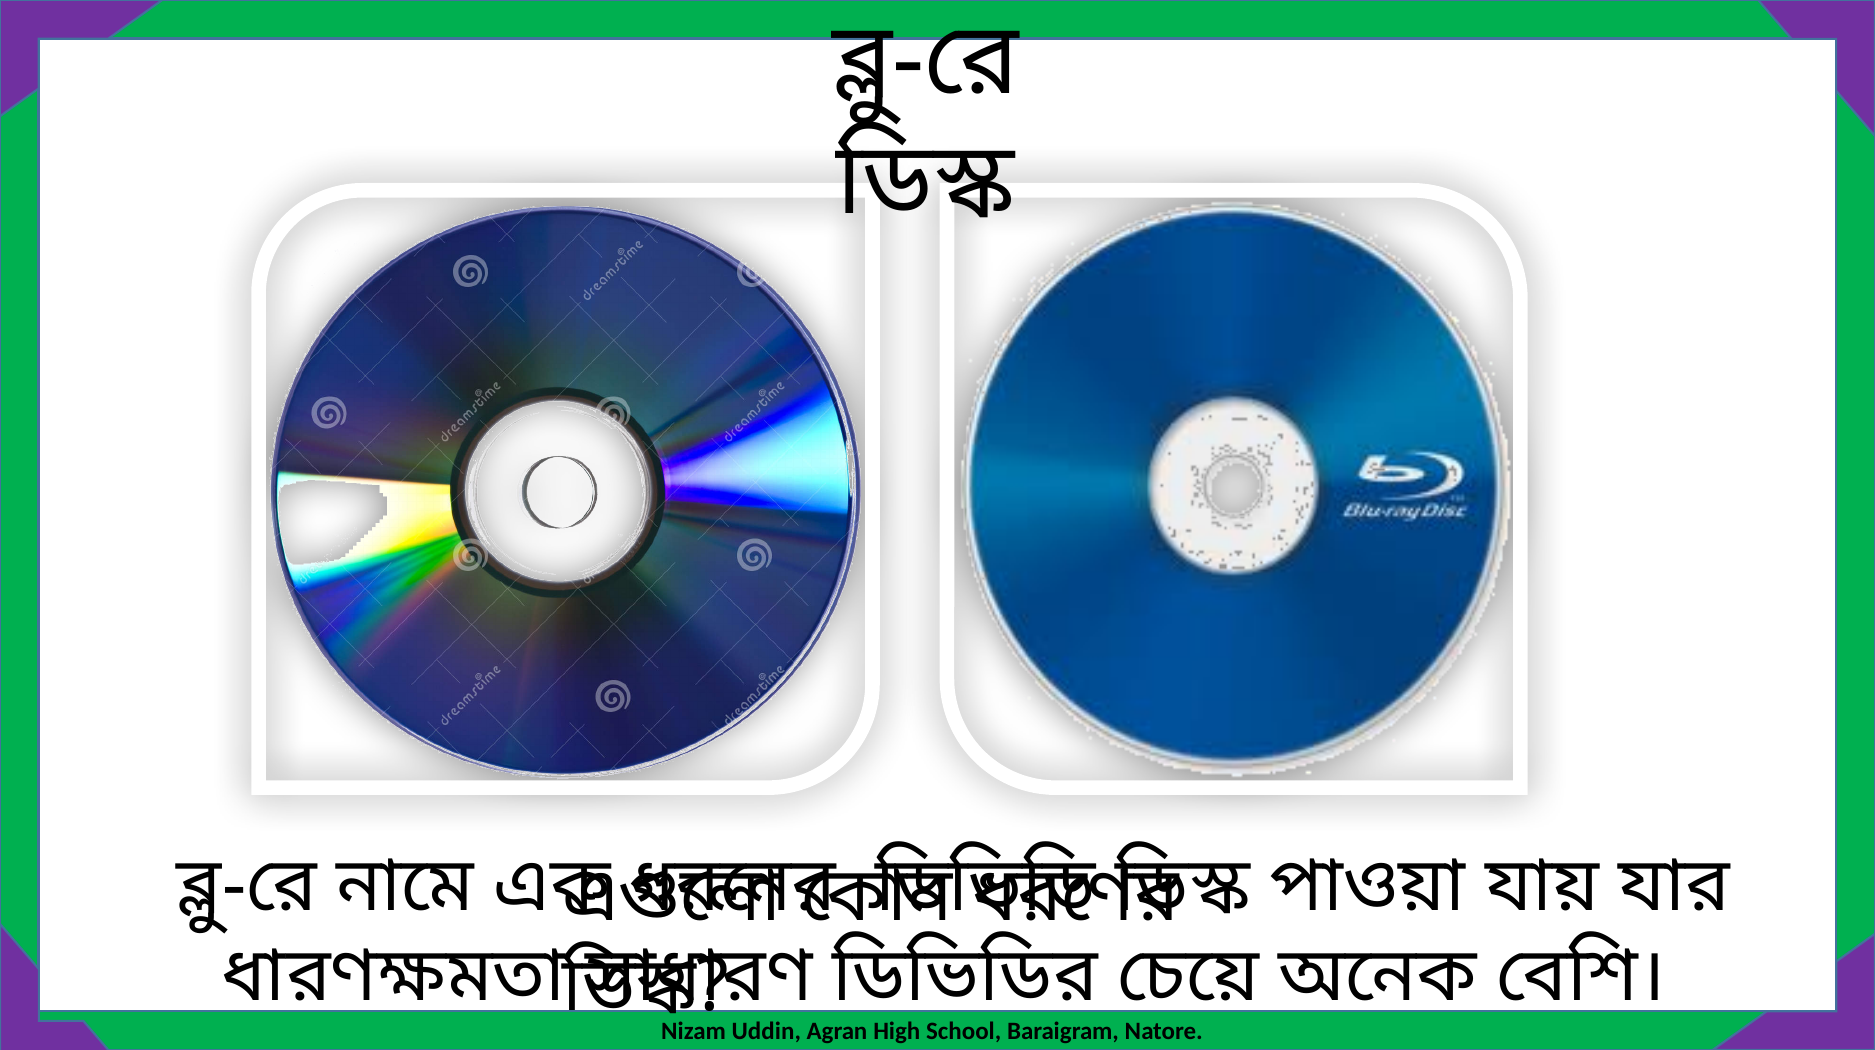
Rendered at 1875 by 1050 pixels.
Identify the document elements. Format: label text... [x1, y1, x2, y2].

picture [946, 190, 1521, 788]
text_box ব্লু-রে নামে এক ধরনের ডিভিডি ডিস্ক পাওয়া যায় যার ধারণক্ষমতা সাধারণ ডিভিডির চেয়ে অনেক বেশি। [159, 828, 1748, 1023]
picture [258, 190, 873, 788]
text_box ব্লু-রে ডিস্ক [643, 58, 1209, 169]
text_box এগুলো কোন ধরণের ডিস্ক? [547, 838, 1198, 1034]
